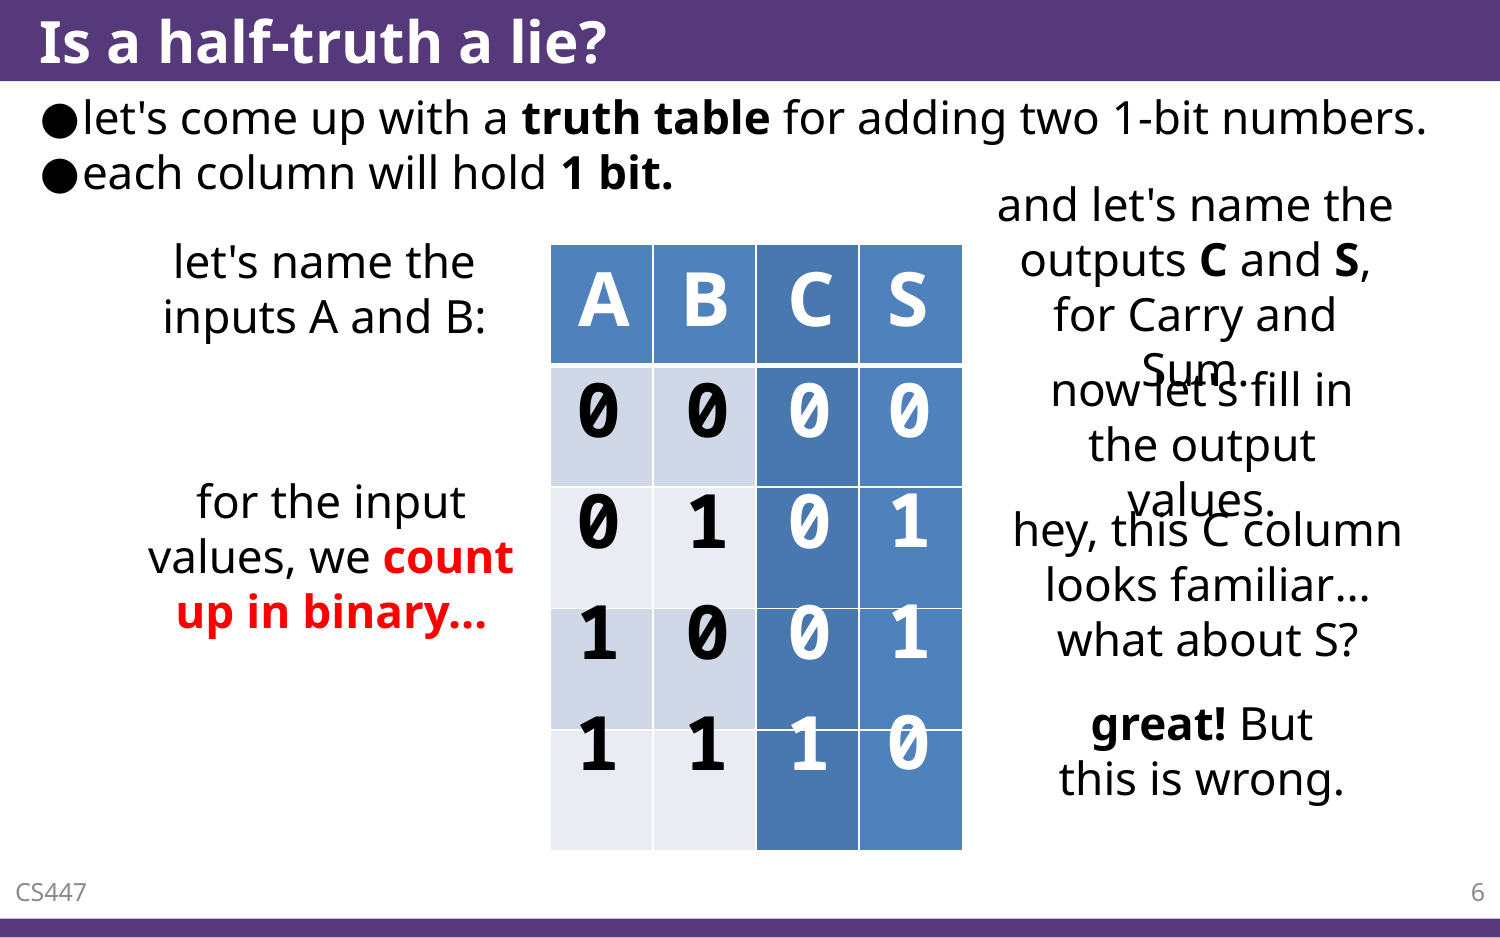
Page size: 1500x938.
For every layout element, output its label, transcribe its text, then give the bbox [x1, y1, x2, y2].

text_box 0 [670, 576, 746, 682]
text_box B [665, 244, 746, 350]
table_header [551, 245, 652, 363]
table_cell [860, 609, 962, 729]
text_box 0 [562, 466, 637, 571]
table_cell [551, 731, 652, 850]
text_box great! But this is wrong. [1043, 687, 1361, 812]
text_box 0 [772, 576, 848, 682]
footer CS447 [0, 868, 200, 919]
text_box 1 [872, 465, 947, 571]
table_cell [860, 488, 962, 608]
table_cell [654, 368, 755, 486]
table_cell [551, 368, 652, 486]
table_cell [757, 368, 858, 486]
text_box now let's fill in the output values. [997, 352, 1407, 493]
text_box 1 [670, 466, 746, 571]
text_box 0 [670, 355, 746, 460]
text_box 1 [561, 687, 636, 793]
text_box 1 [669, 687, 745, 793]
table_header [757, 245, 858, 363]
table_header [654, 245, 755, 363]
table_cell [860, 368, 962, 486]
text_box S [872, 243, 944, 349]
slide_number 6 [1387, 868, 1500, 919]
text_box 0 [562, 355, 637, 460]
table_cell [551, 609, 652, 729]
text_box 1 [771, 687, 847, 793]
text_box 0 [872, 354, 947, 460]
table_cell [860, 731, 962, 850]
text_box let's name the inputs A and B: [147, 225, 502, 350]
text_box C [772, 244, 850, 350]
table_cell [757, 609, 858, 729]
table_cell [654, 488, 755, 608]
text_box A [563, 244, 645, 350]
text_box for the input values, we count up in binary… [112, 465, 550, 646]
text_box 1 [562, 576, 637, 682]
text_box hey, this C column looks familiar… what about S? [990, 493, 1425, 673]
table_header [860, 245, 962, 363]
text_box 0 [871, 687, 946, 792]
table_cell [654, 731, 755, 850]
table_cell [551, 488, 652, 608]
list let's come up with a truth table for adding two 1-bit numbers. each column will hold 1 bit. [24, 81, 1463, 216]
text_box and let's name the outputs C and S, for Carry and Sum. [980, 167, 1411, 403]
title Is a half-truth a lie? [24, 0, 1500, 82]
table_cell [654, 609, 755, 729]
table_cell [757, 731, 858, 850]
text_box 0 [772, 355, 848, 460]
table_cell [757, 488, 858, 608]
text_box 0 [772, 466, 848, 571]
text_box 1 [872, 576, 947, 682]
